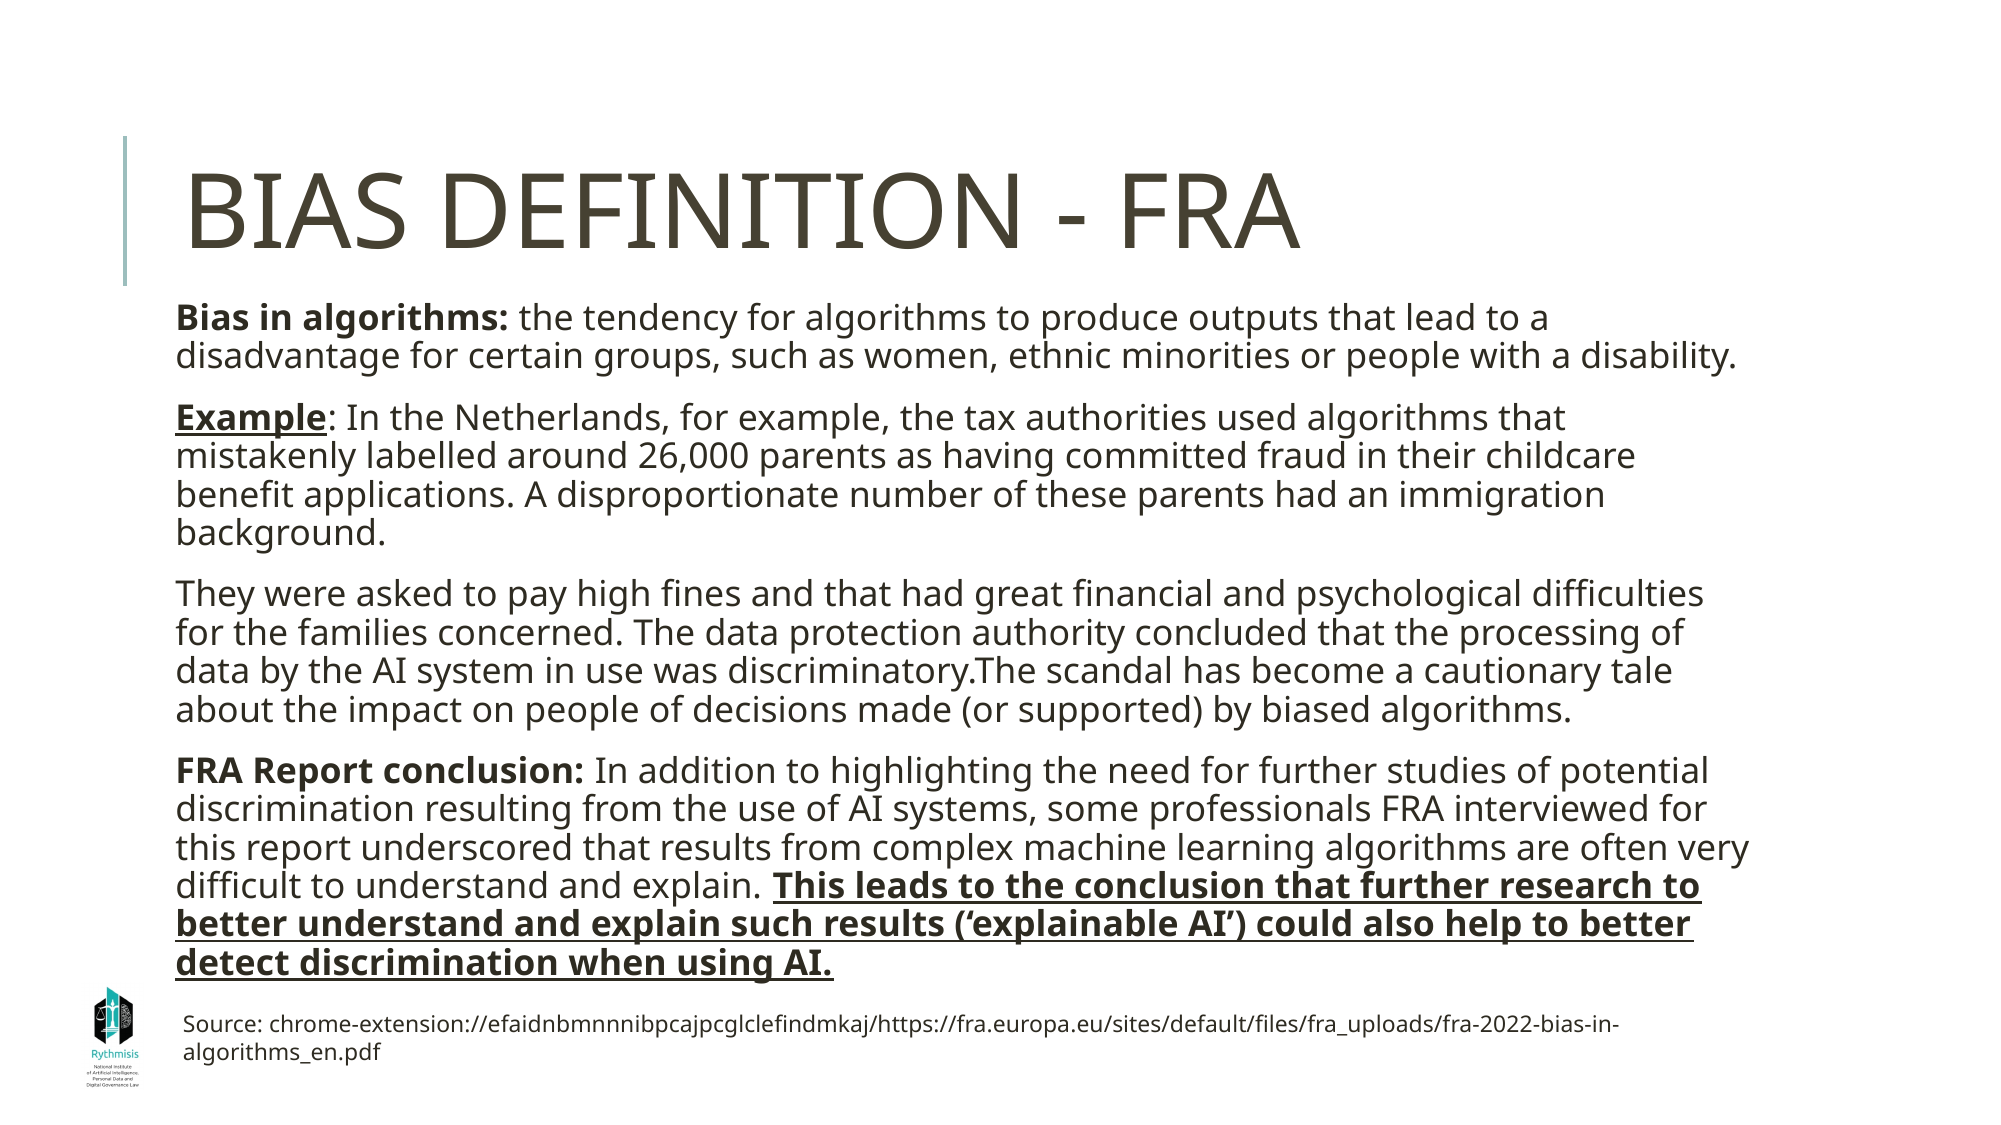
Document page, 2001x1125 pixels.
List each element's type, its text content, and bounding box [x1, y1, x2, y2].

text_box Source: chrome-extension://efaidnbmnnnibpcajpcglclefindmkaj/https://fra.europa.eu/sites/default/files/fra_uploads/fra-2022-bias-in-algorithms_en.pdf [167, 1002, 1777, 1073]
list Bias in algorithms: the tendency for algorithms to produce outputs that lead to a disadvantage for certain groups, such as women, ethnic minorities or people with a disability. Example: In the Netherlands, for example, the tax authorities used algorithms that mistakenly labelled around 26,000 parents as having committed fraud in their childcare benefit applications. A disproportionate number of these parents had an immigration background. They were asked to pay high fines and that had great financial and psychological difficulties for the families concerned. The data protection authority concluded that the processing of data by the AI system in use was discriminatory.The scandal has become a cautionary tale about the impact on people of decisions made (or supported) by biased algorithms. FRA Report conclusion: In addition to highlighting the need for further studies of potential discrimination resulting from the use of AI systems, some professionals FRA interviewed for this report underscored that results from complex machine learning algorithms are often very difficult to understand and explain. This leads to the conclusion that further research to better understand and explain such results (‘explainable AI’) could also help to better detect discrimination when using AI. [168, 292, 1763, 1035]
picture [81, 981, 144, 1090]
title BIAS DEFINITION - FRA [168, 96, 1763, 292]
